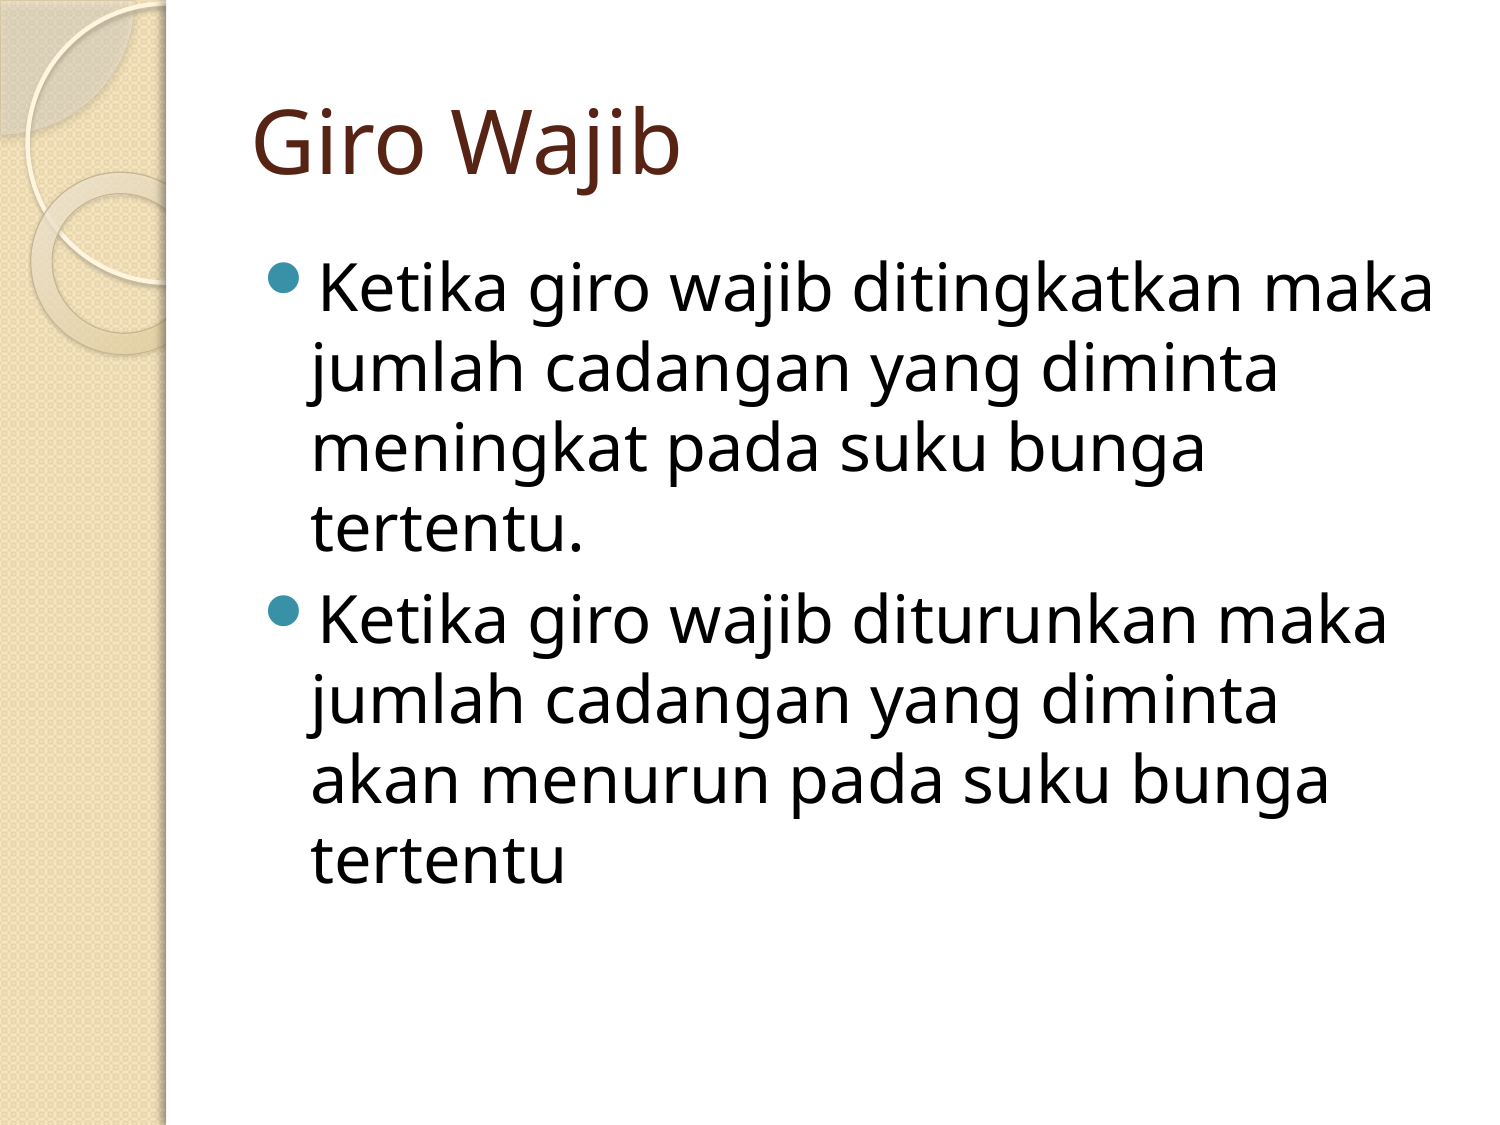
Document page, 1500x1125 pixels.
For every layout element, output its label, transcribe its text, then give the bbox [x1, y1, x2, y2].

list Ketika giro wajib ditingkatkan maka jumlah cadangan yang diminta meningkat pada suku bunga tertentu. Ketika giro wajib diturunkan maka jumlah cadangan yang diminta akan menurun pada suku bunga tertentu [235, 237, 1466, 1025]
title Giro Wajib [235, 45, 1466, 233]
